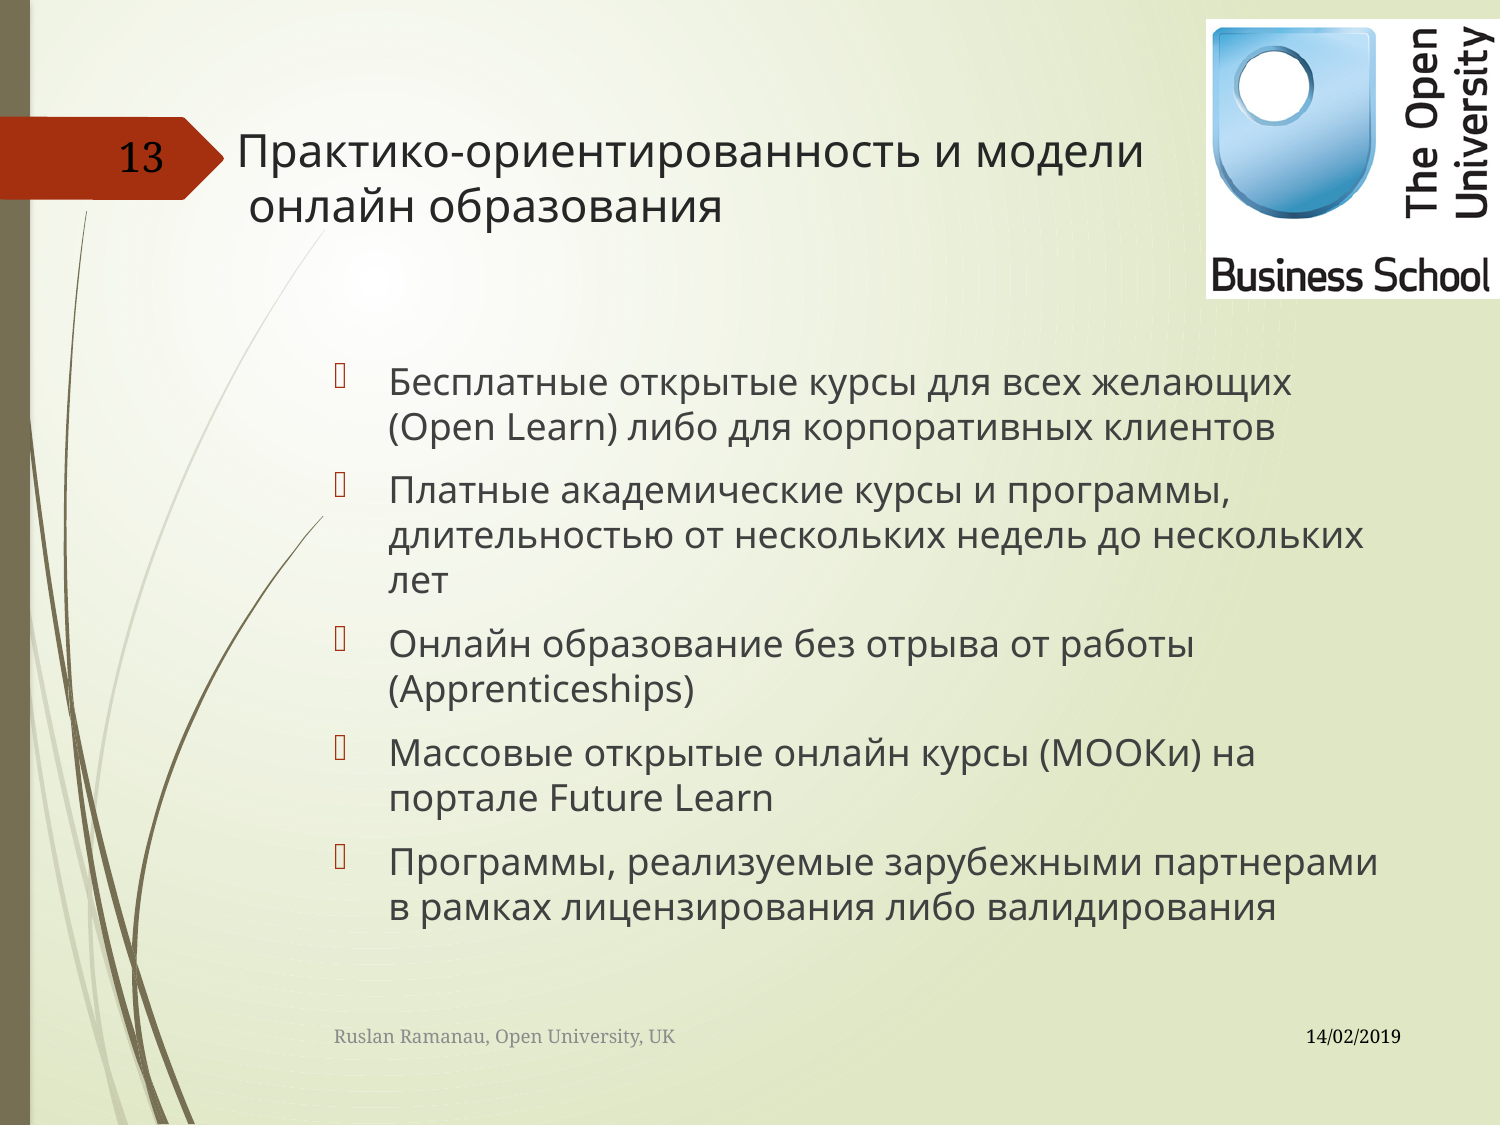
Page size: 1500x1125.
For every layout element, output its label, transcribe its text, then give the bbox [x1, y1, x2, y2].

list Бесплатные открытые курсы для всех желающих (Open Learn) либо для корпоративных клиентов Платные академические курсы и программы, длительностью от нескольких недель до нескольких лет Онлайн образование без отрыва от работы (Apprenticeships) Массовые открытые онлайн курсы (МООКи) на портале Future Learn Программы, реализуемые зарубежными партнерами в рамках лицензирования либо валидирования [318, 350, 1400, 970]
picture [1206, 19, 1500, 300]
footer Ruslan Ramanau, Open University, UK [318, 1006, 1257, 1067]
slide_number 13 [83, 129, 180, 190]
title Практико-ориентированность и модели онлайн образования [221, 114, 1417, 325]
text_box 14/02/2019 [1290, 1005, 1417, 1067]
